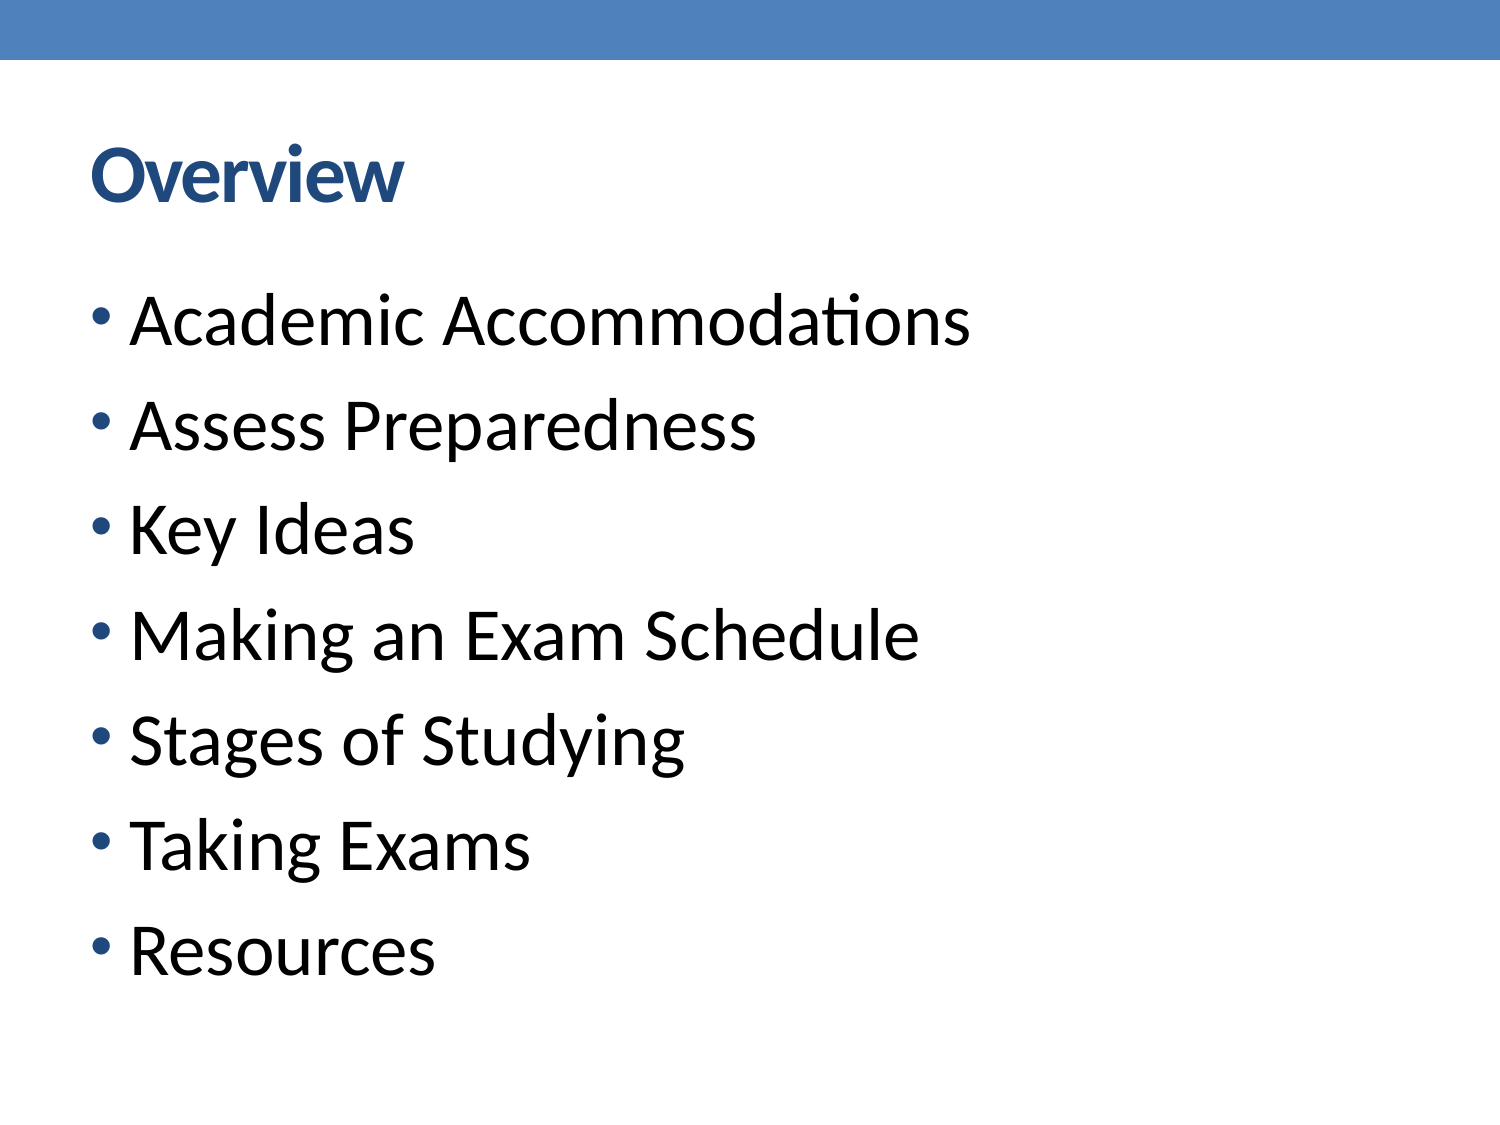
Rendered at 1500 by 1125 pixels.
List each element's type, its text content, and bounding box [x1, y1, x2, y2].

list Academic Accommodations Assess Preparedness Key Ideas Making an Exam Schedule Stages of Studying Taking Exams Resources [75, 262, 1425, 1063]
title Overview [75, 87, 1425, 250]
